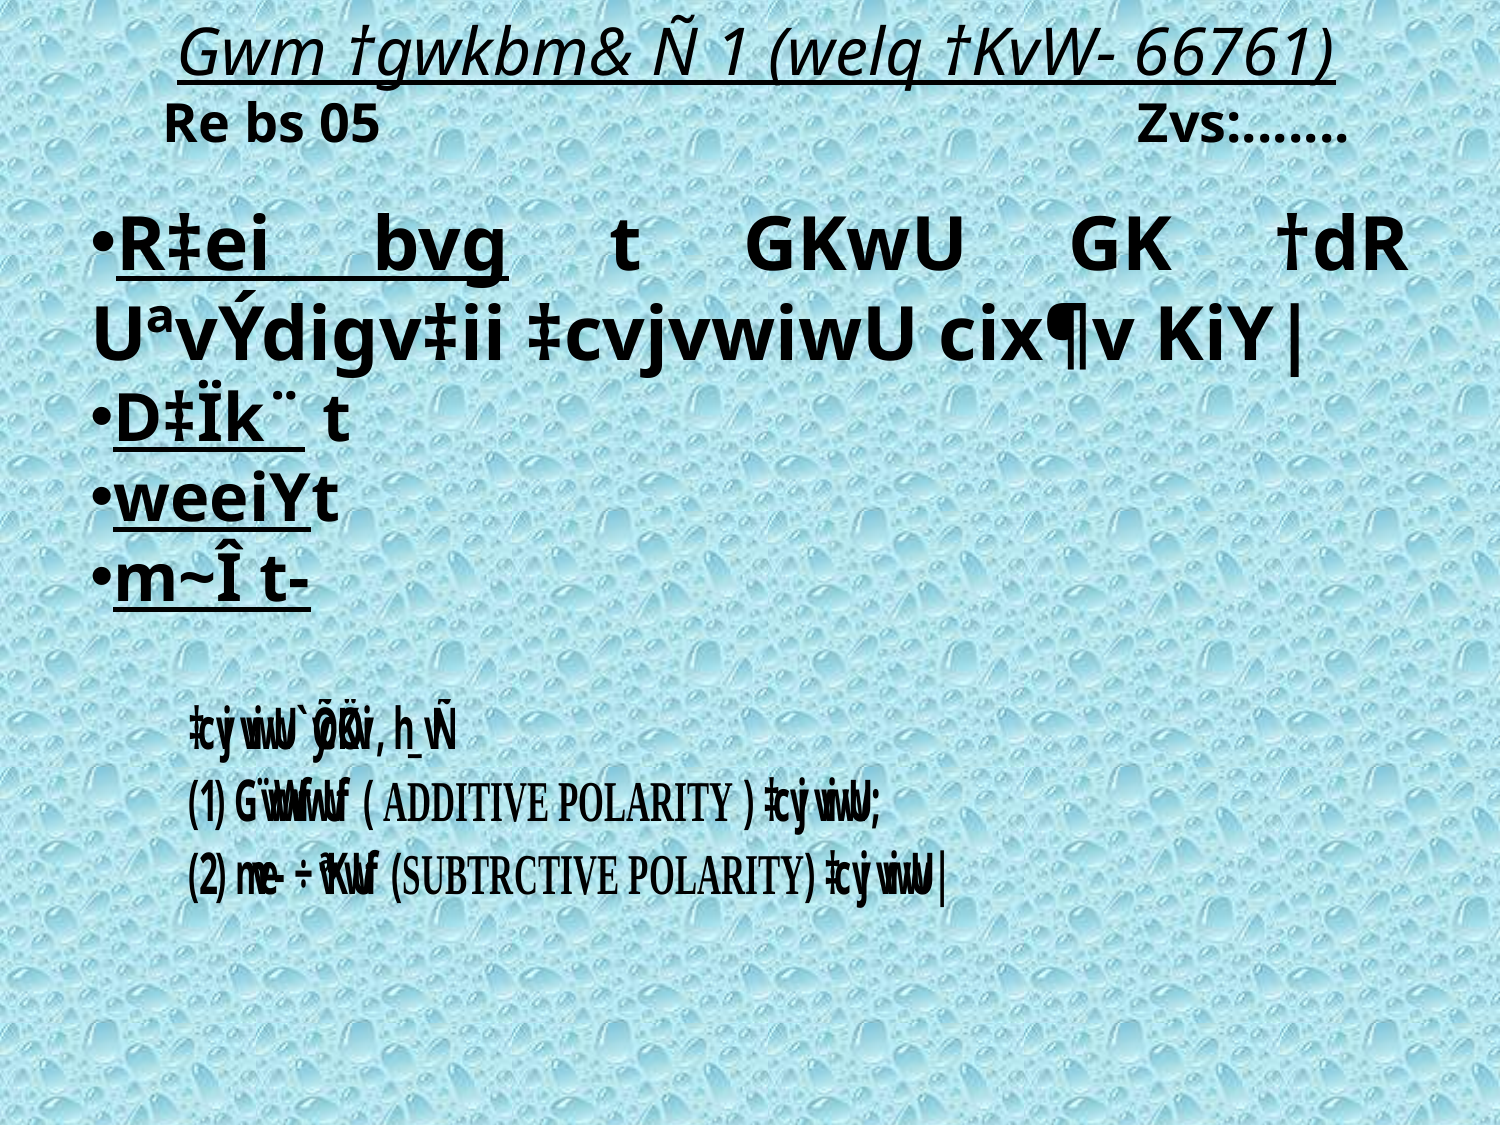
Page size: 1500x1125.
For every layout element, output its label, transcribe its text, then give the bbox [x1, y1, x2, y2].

list R‡ei bvg t GKwU GK †dR UªvÝdigv‡ii ‡cvjvwiwU cix¶v KiY| D‡Ïk¨ t weeiYt m~Î t- [75, 187, 1425, 1125]
picture [188, 699, 1312, 913]
picture [0, 0, 1500, 1125]
title Gwm †gwkbm& Ñ 1 (welq †KvW- 66761) Re bs 05 Zvs:....... [12, 0, 1500, 163]
